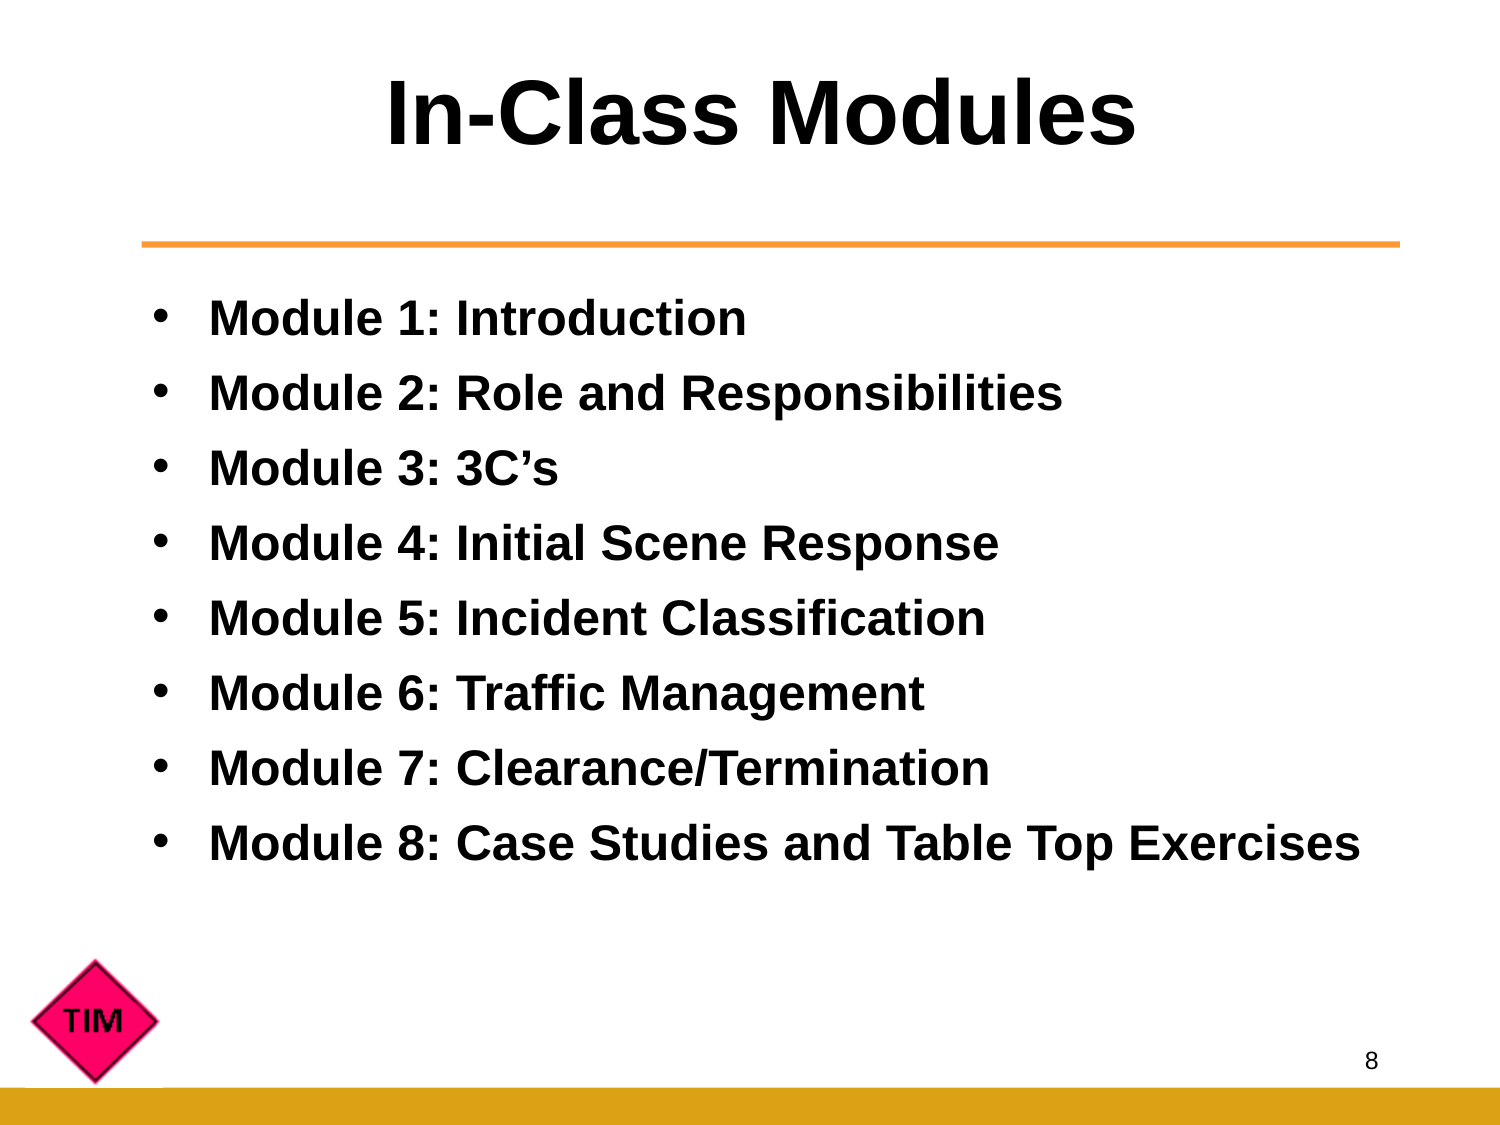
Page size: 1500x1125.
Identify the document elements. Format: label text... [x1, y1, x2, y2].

text_box In-Class Modules [87, 45, 1438, 233]
slide_number 8 [1350, 1037, 1463, 1088]
text_box Module 1: Introduction Module 2: Role and Responsibilities Module 3: 3C’s Module 4: Initial Scene Response Module 5: Incident Classification Module 6: Traffic Management Module 7: Clearance/Termination Module 8: Case Studies and Table Top Exercises [137, 262, 1488, 450]
picture [25, 952, 163, 1088]
